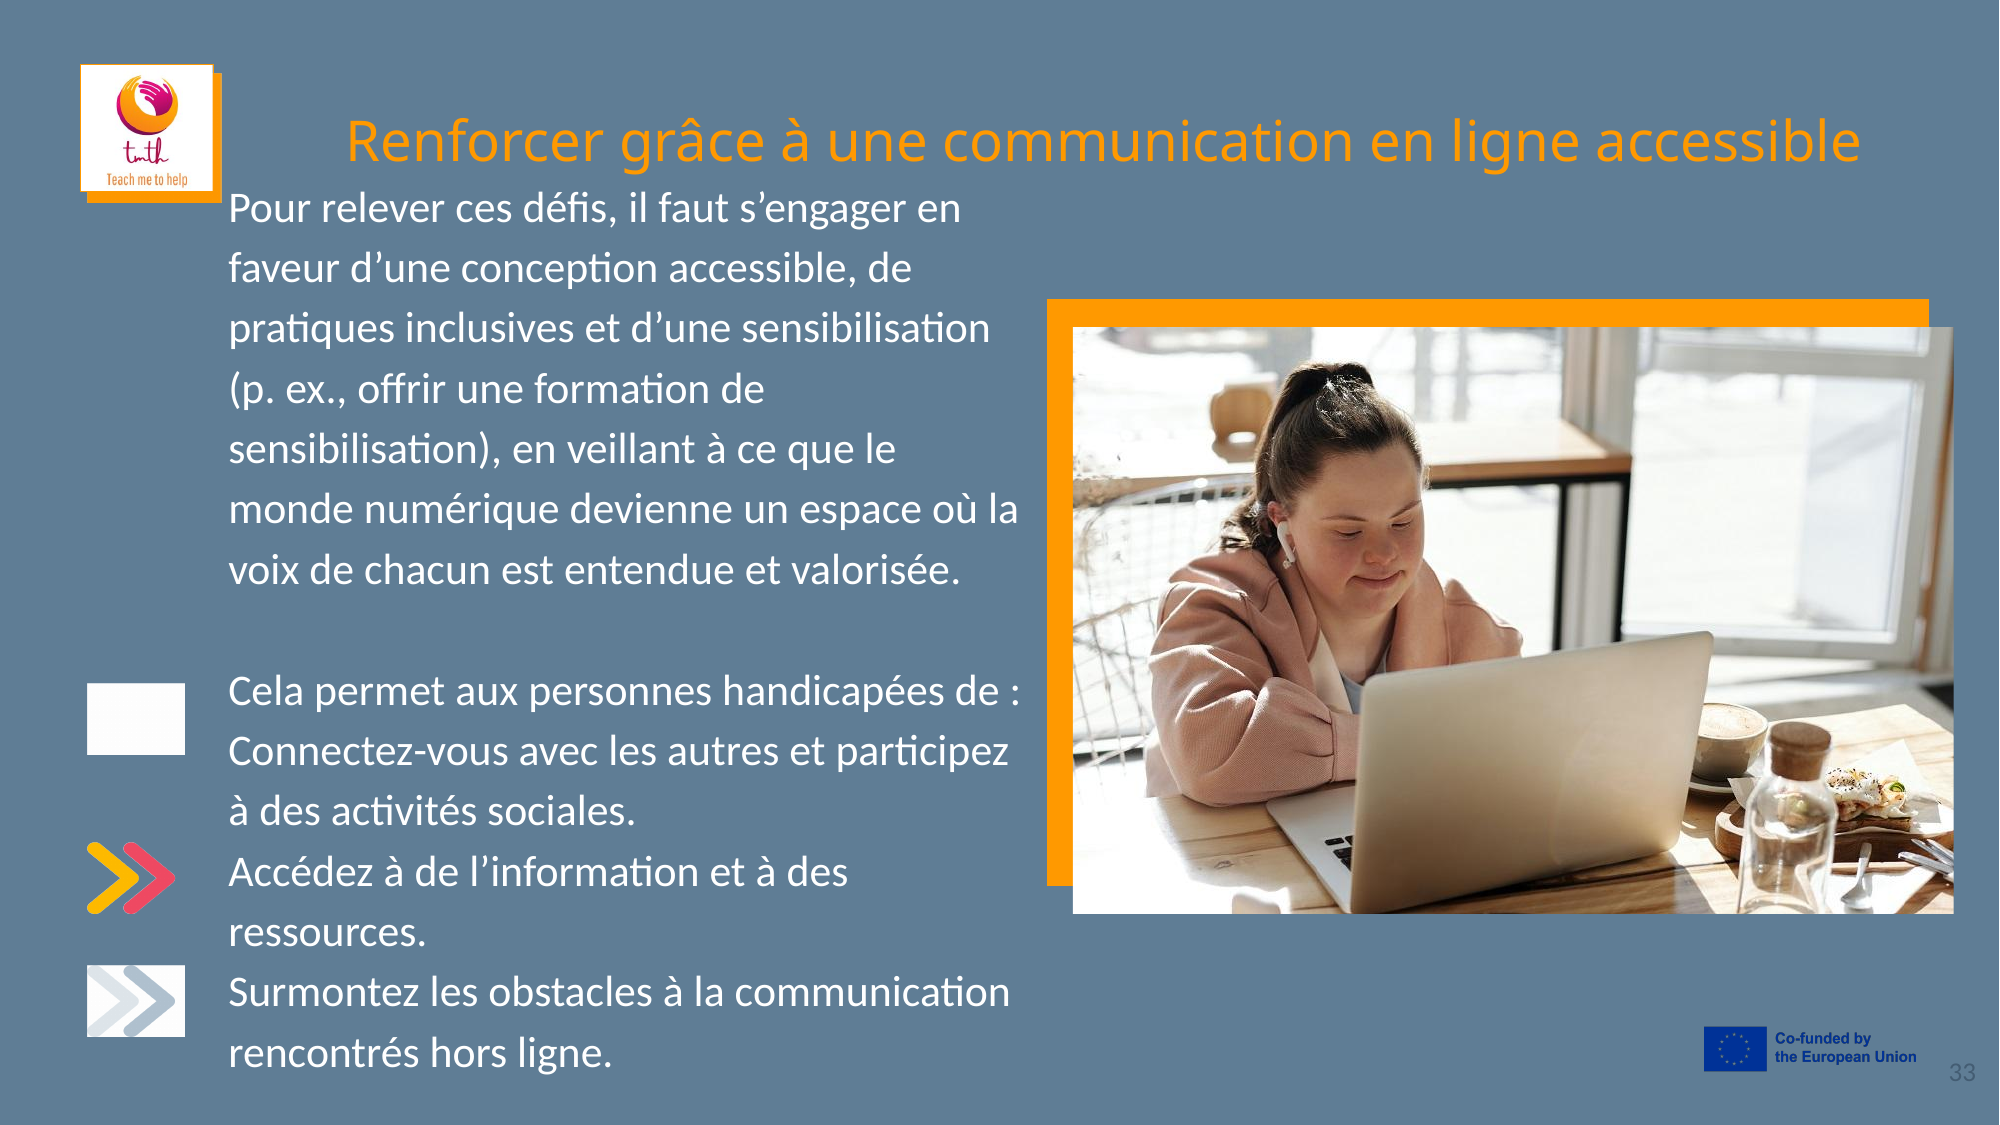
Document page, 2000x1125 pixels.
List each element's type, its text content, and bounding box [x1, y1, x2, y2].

picture [1072, 326, 1954, 914]
slide_number 33 [1871, 1038, 1992, 1125]
picture [88, 829, 185, 927]
title Renforcer grâce à une communication en ligne accessible [254, 76, 1954, 202]
picture [88, 670, 185, 768]
list Pour relever ces défis, il faut s’engager en faveur d’une conception accessible, de pratiques inclusives et d’une sensibilisation (p. ex., offrir une formation de sensibilisation), en veillant à ce que le monde numérique devienne un espace où la voix de chacun est entendue et valorisée. Cela permet aux personnes handicapées de : Connectez-vous avec les autres et participez à des activités sociales. Accédez à de l’information et à des ressources. Surmontez les obstacles à la communication rencontrés hors ligne. [207, 149, 1050, 265]
picture [81, 65, 213, 191]
picture [1704, 1023, 1919, 1075]
picture [88, 952, 185, 1050]
